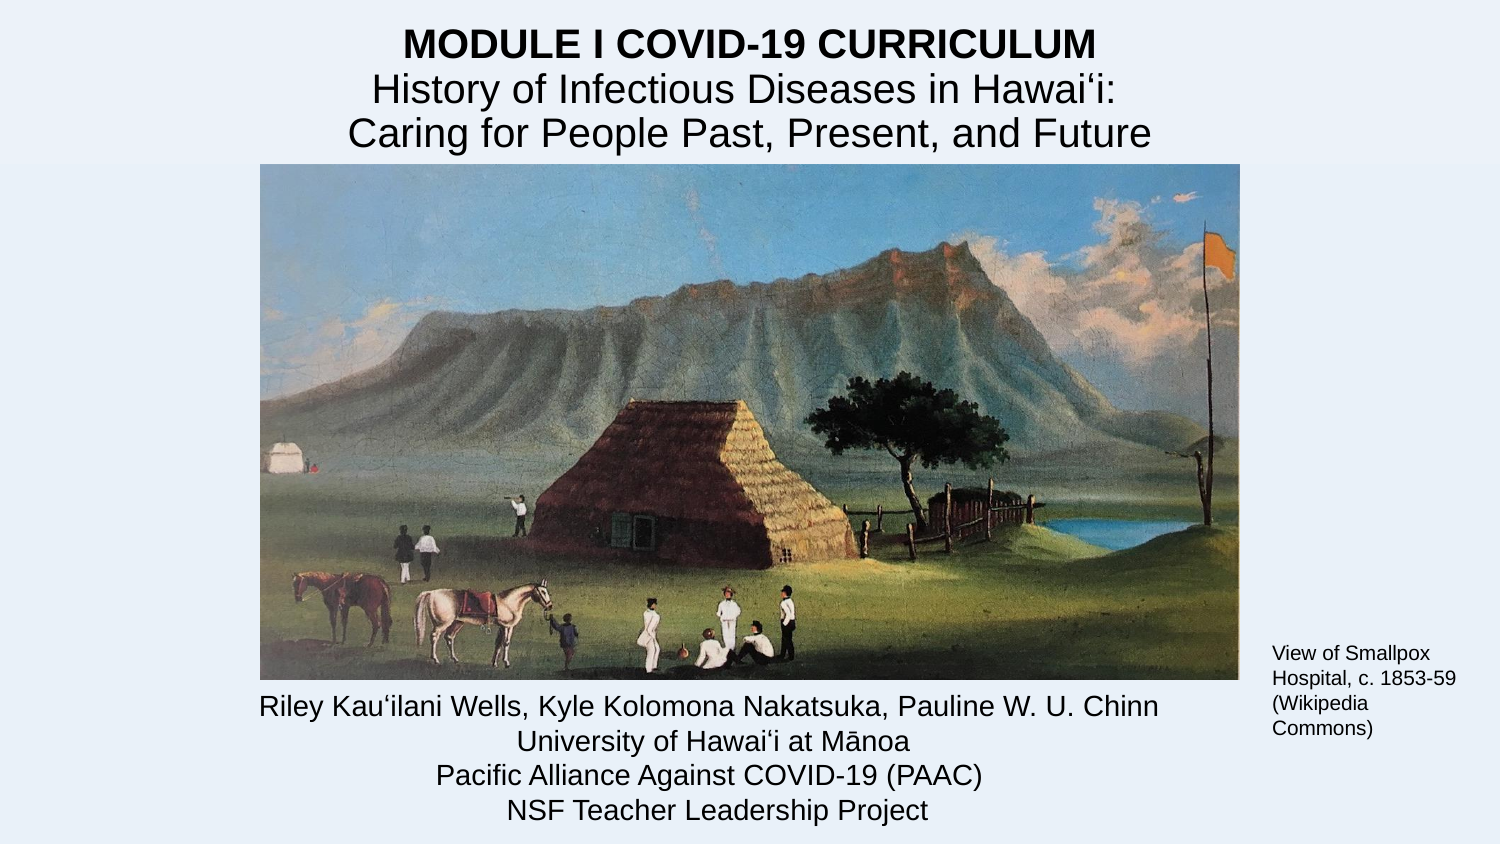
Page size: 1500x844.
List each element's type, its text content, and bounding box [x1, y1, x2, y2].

picture [259, 164, 1241, 680]
title MODULE I COVID-19 CURRICULUM History of Infectious Diseases in Hawaiʻi: Caring for People Past, Present, and Future [0, 0, 1500, 165]
text_box View of Smallpox Hospital, c. 1853-59 (Wikipedia Commons) [1257, 632, 1490, 769]
text_box Riley Kauʻilani Wells, Kyle Kolomona Nakatsuka, Pauline W. U. Chinn University of Hawaiʻi at Mānoa Pacific Alliance Against COVID-19 (PAAC) NSF Teacher Leadership Project [179, 679, 1240, 844]
